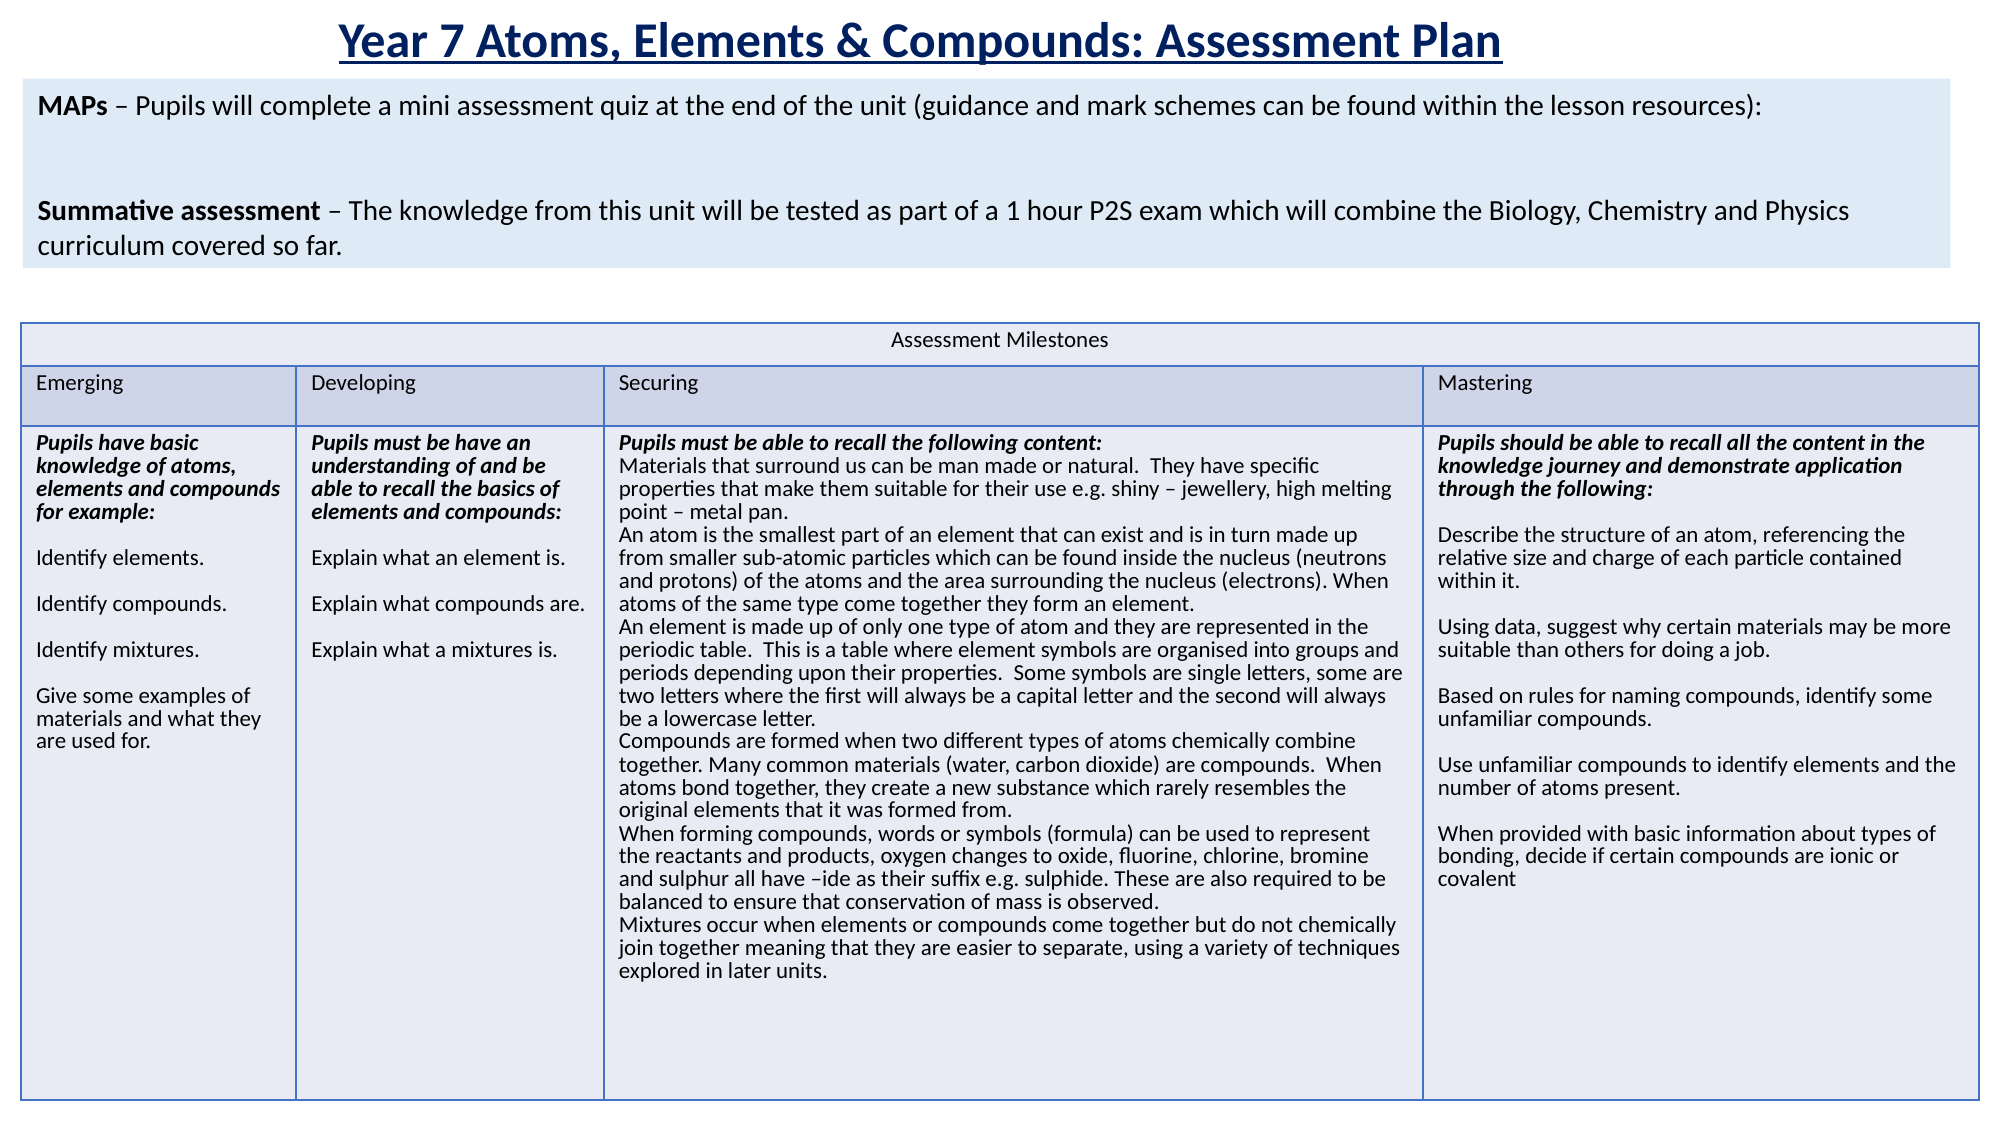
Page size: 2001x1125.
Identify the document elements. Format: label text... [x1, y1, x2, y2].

table_header Assessment Milestones [22, 324, 1978, 365]
table_cell Pupils must be have an understanding of and be able to recall the basics of elements and compounds: Explain what an element is. Explain what compounds are. Explain what a mixtures is. [297, 427, 603, 1099]
table_cell Pupils have basic knowledge of atoms, elements and compounds for example: Identify elements. Identify compounds. Identify mixtures. Give some examples of materials and what they are used for. [22, 427, 295, 1099]
table_cell Emerging [22, 367, 295, 425]
table_cell Pupils must be able to recall the following content: Materials that surround us can be man made or natural. They have specific properties that make them suitable for their use e.g. shiny – jewellery, high melting point – metal pan. An atom is the smallest part of an element that can exist and is in turn made up from smaller sub-atomic particles which can be found inside the nucleus (neutrons and protons) of the atoms and the area surrounding the nucleus (electrons). When atoms of the same type come together they form an element. An element is made up of only one type of atom and they are represented in the periodic table. This is a table where element symbols are organised into groups and periods depending upon their properties. Some symbols are single letters, some are two letters where the first will always be a capital letter and the second will always be a lowercase letter. Compounds are formed when two different types of atoms chemically combine together. Many common materials (water, carbon dioxide) are compounds. When atoms bond together, they create a new substance which rarely resembles the original elements that it was formed from. When forming compounds, words or symbols (formula) can be used to represent the reactants and products, oxygen changes to oxide, fluorine, chlorine, bromine and sulphur all have –ide as their suffix e.g. sulphide. These are also required to be balanced to ensure that conservation of mass is observed. Mixtures occur when elements or compounds come together but do not chemically join together meaning that they are easier to separate, using a variety of techniques explored in later units. [605, 427, 1422, 1099]
table_cell Mastering [1424, 367, 1978, 425]
table_cell Developing [297, 367, 603, 425]
table_cell Pupils should be able to recall all the content in the knowledge journey and demonstrate application through the following: Describe the structure of an atom, referencing the relative size and charge of each particle contained within it. Using data, suggest why certain materials may be more suitable than others for doing a job. Based on rules for naming compounds, identify some unfamiliar compounds. Use unfamiliar compounds to identify elements and the number of atoms present. When provided with basic information about types of bonding, decide if certain compounds are ionic or covalent [1424, 427, 1978, 1099]
text_box Year 7 Atoms, Elements & Compounds: Assessment Plan [316, 0, 1525, 78]
table_cell Securing [605, 367, 1422, 425]
text_box MAPs – Pupils will complete a mini assessment quiz at the end of the unit (guidance and mark schemes can be found within the lesson resources): Summative assessment – The knowledge from this unit will be tested as part of a 1 hour P2S exam which will combine the Biology, Chemistry and Physics curriculum covered so far. [22, 78, 1951, 269]
